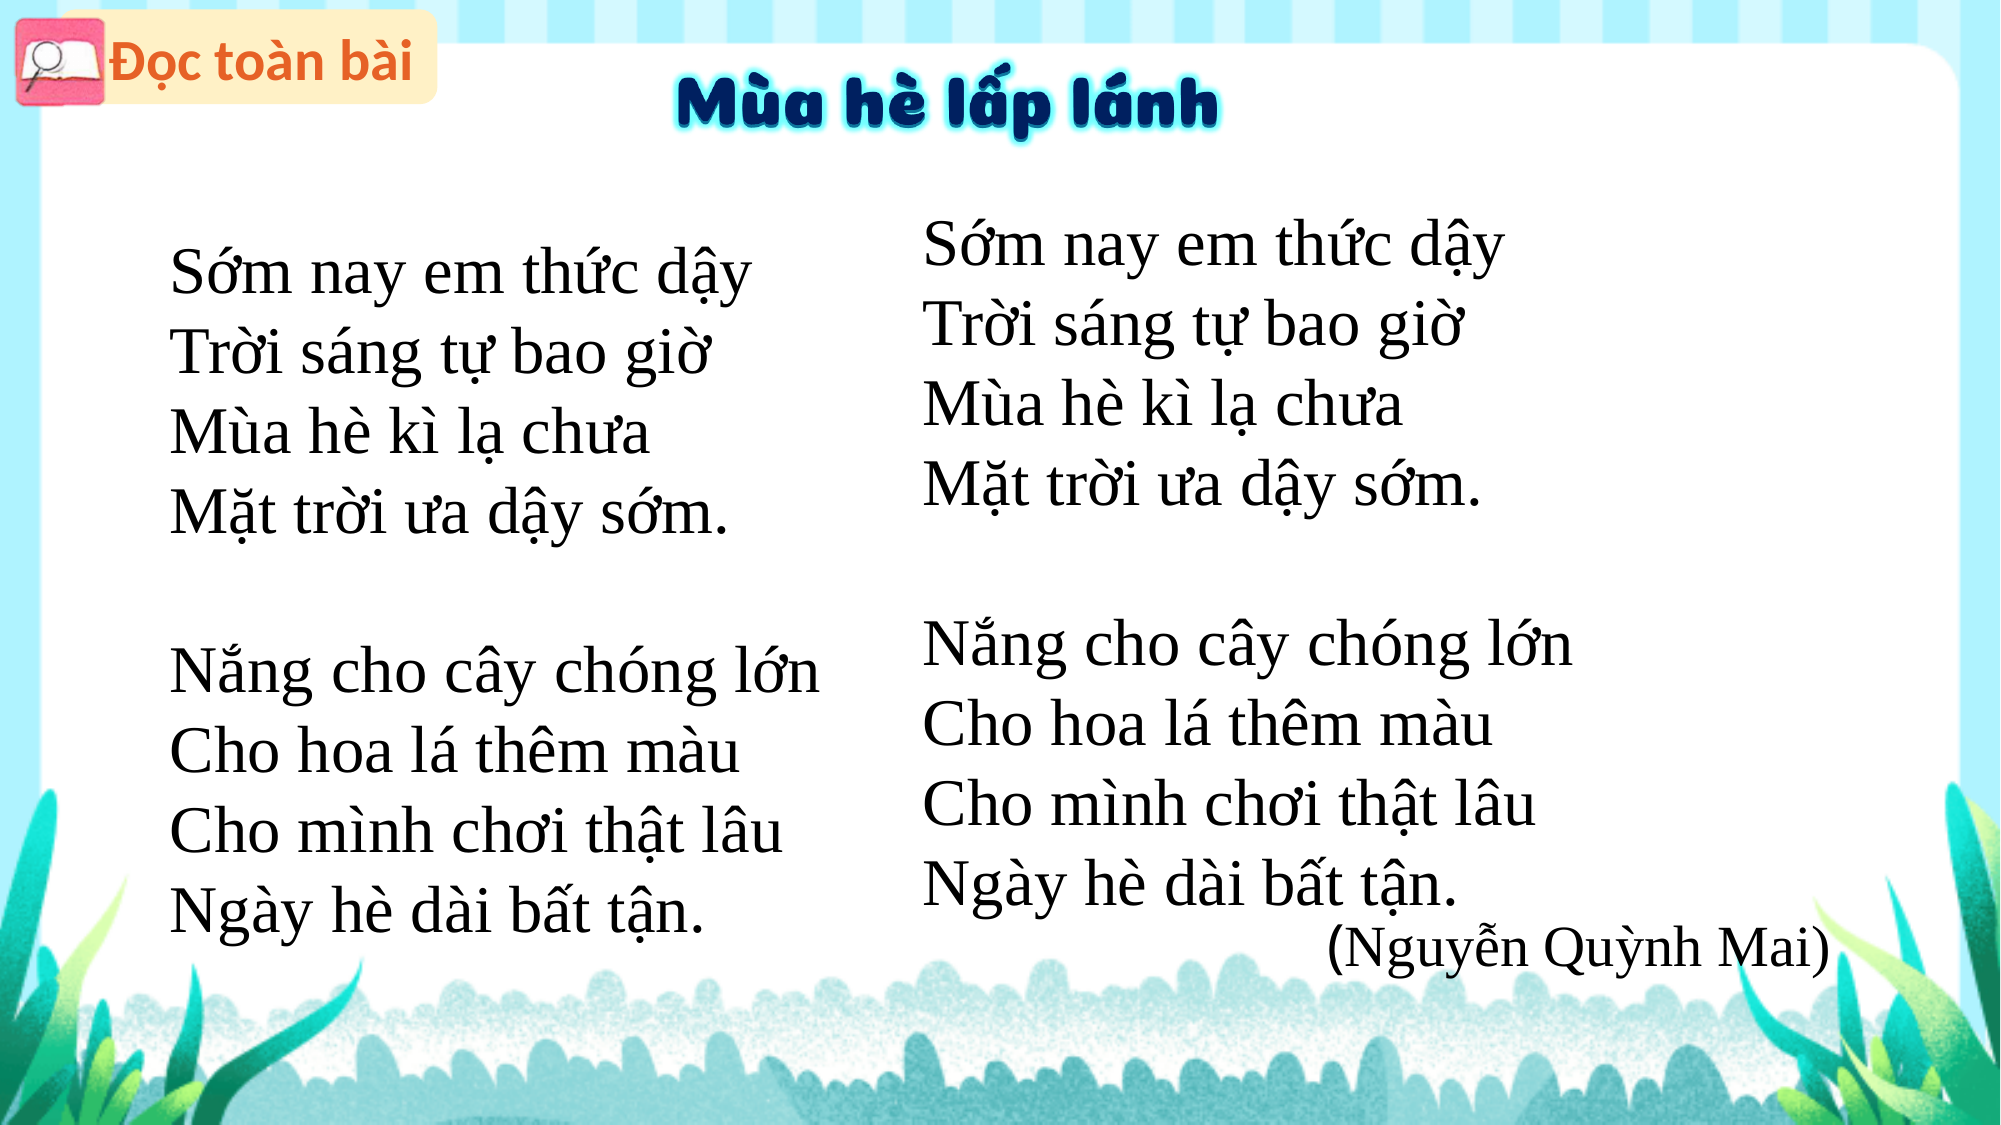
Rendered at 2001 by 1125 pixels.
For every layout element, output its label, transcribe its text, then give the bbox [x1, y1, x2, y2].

picture [0, 0, 2001, 1125]
text_box (Nguyễn Quỳnh Mai) [1312, 901, 1860, 986]
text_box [3, 9, 438, 113]
text_box Sớm nay em thức dậy Trời sáng tự bao giờ Mùa hè kì lạ chưa Mặt trời ưa dậy sớm. Nắng cho cây chóng lớn Cho hoa lá thêm màu Cho mình chơi thật lâu Ngày hè dài bất tận. [154, 219, 884, 954]
text_box Sớm nay em thức dậy Trời sáng tự bao giờ Mùa hè kì lạ chưa Mặt trời ưa dậy sớm. Nắng cho cây chóng lớn Cho hoa lá thêm màu Cho mình chơi thật lâu Ngày hè dài bất tận. [907, 191, 1715, 926]
